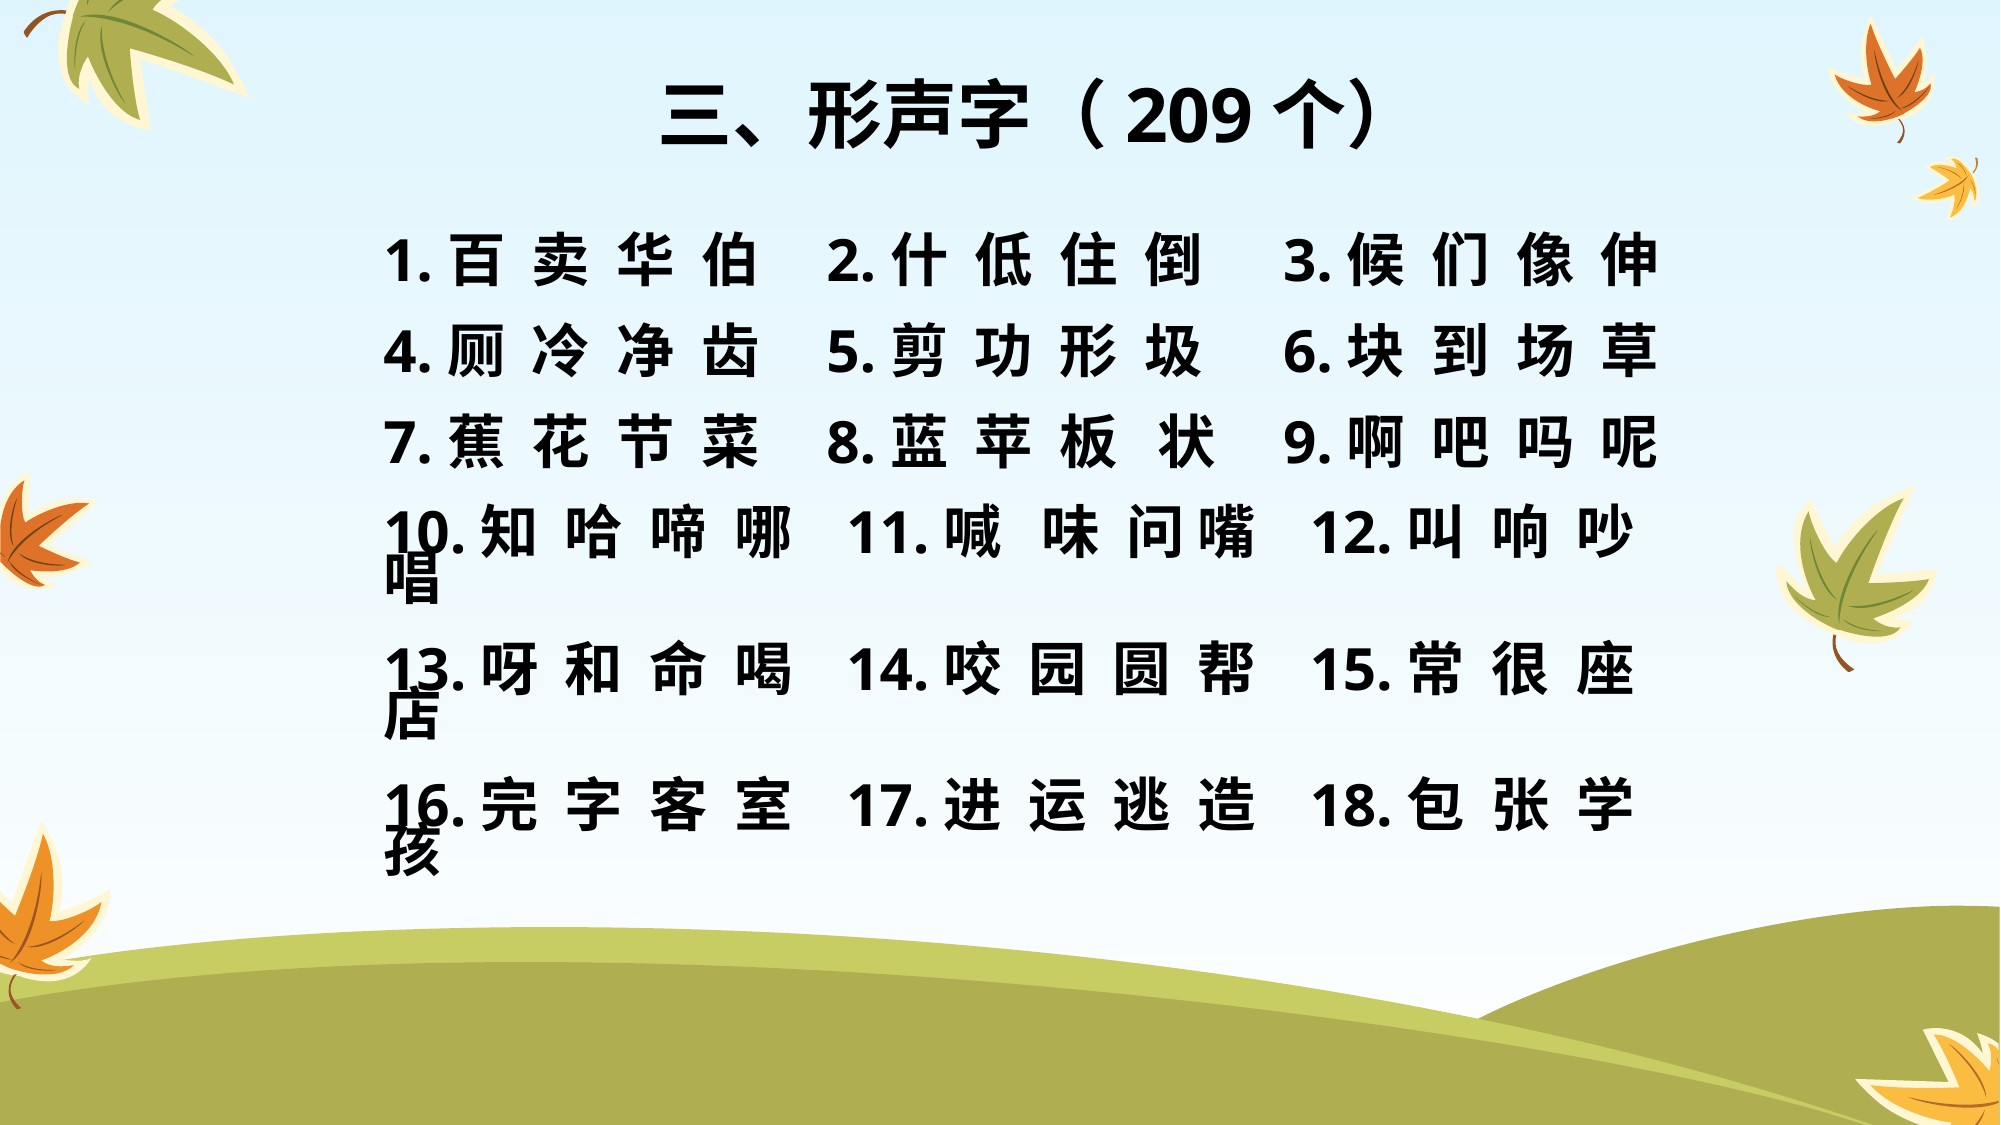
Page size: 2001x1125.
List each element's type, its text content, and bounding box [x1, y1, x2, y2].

text_box 三、形声字（209个） [643, 105, 1436, 165]
text_box 1.百 卖 华 伯 2.什 低 住 倒 3.候 们 像 伸 4.厕 冷 净 齿 5.剪 功 形 圾 6.块 到 场 草 7.蕉 花 节 菜 8.蓝 苹 板 状 9.啊 吧 吗 呢 10.知 哈 啼 哪 11.喊 味 问 嘴 12.叫 响 吵 唱 13.呀 和 命 喝 14.咬 园 圆 帮 15.常 很 座 店 16.完 字 客 室 17.进 运 逃 造 18.包 张 学 孩 [369, 241, 1710, 890]
